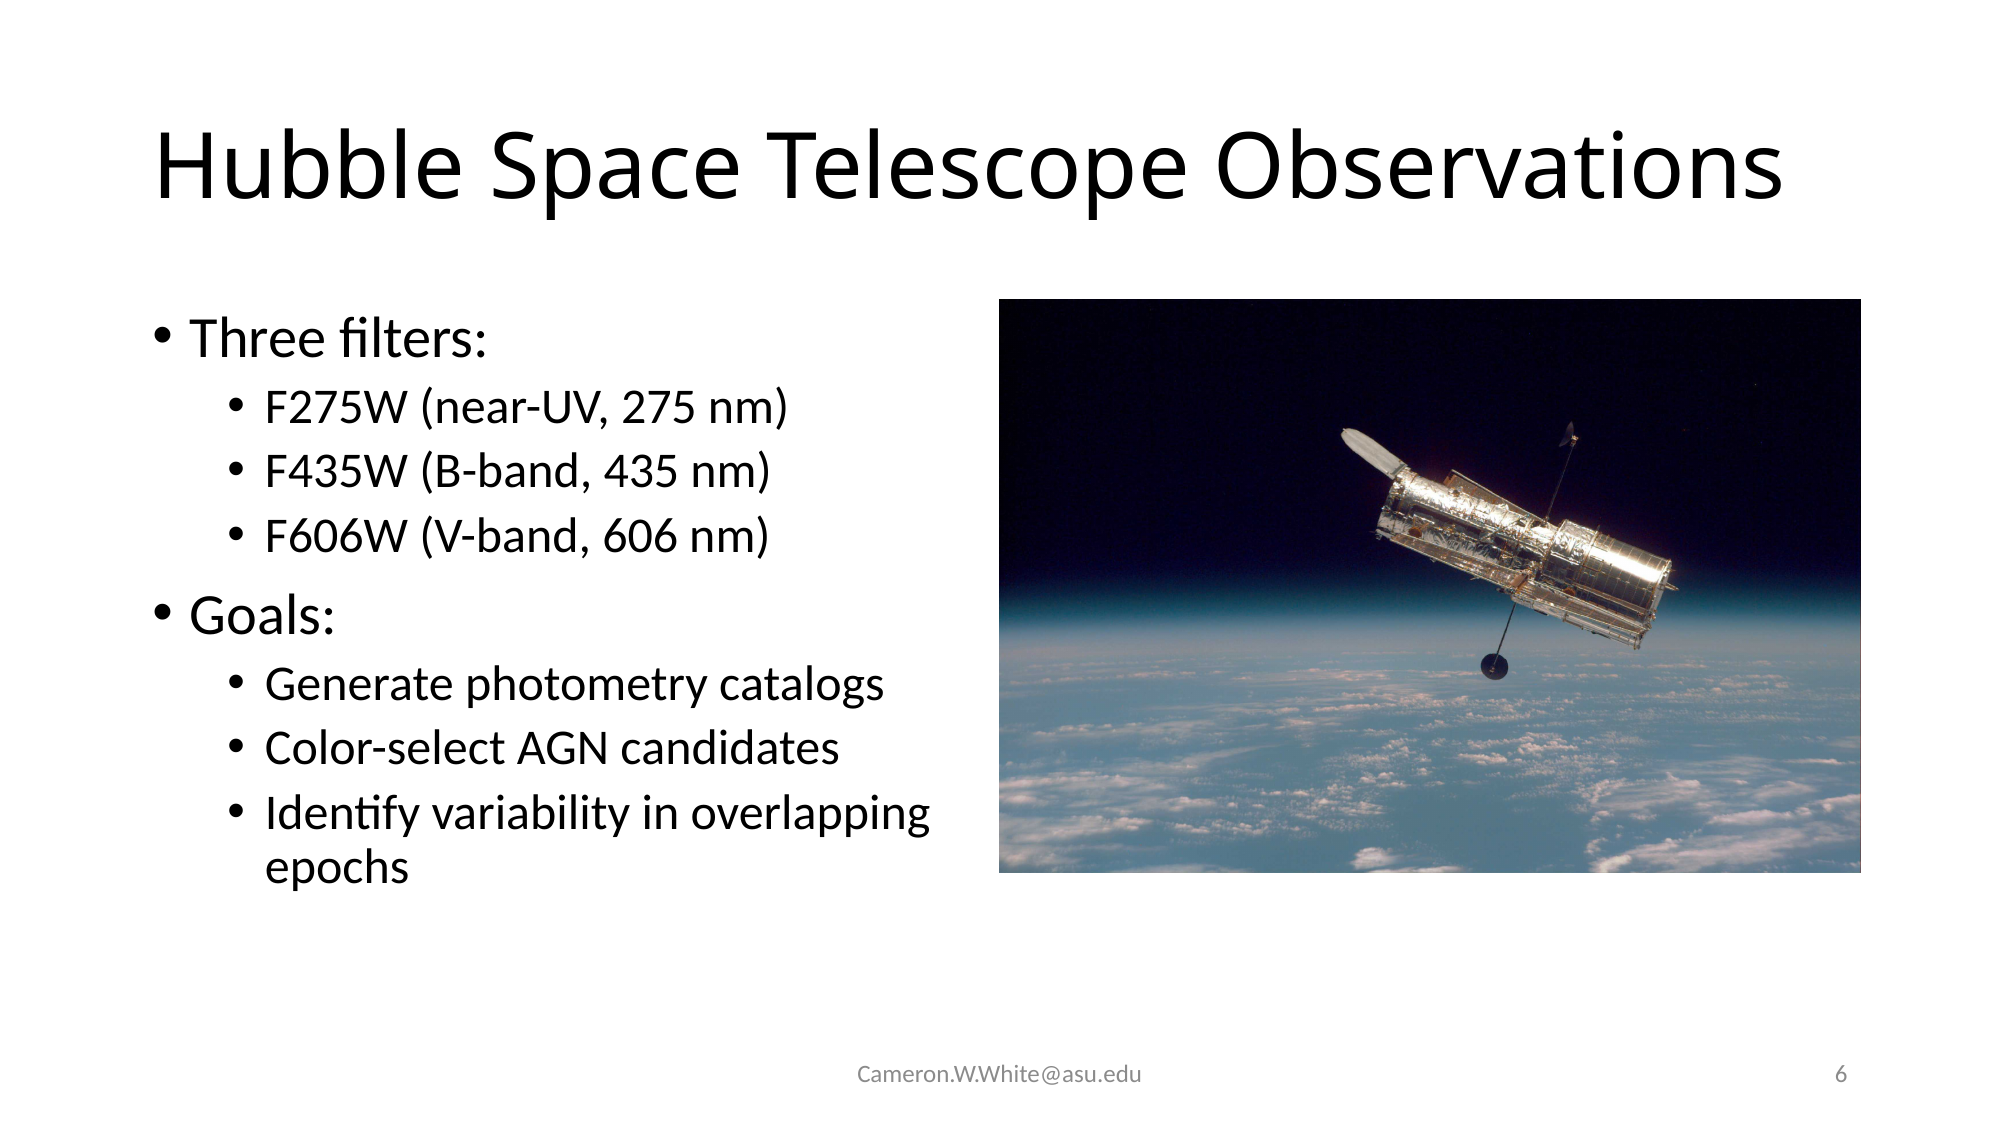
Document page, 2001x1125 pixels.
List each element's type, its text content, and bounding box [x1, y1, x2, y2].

slide_number 6 [1412, 1042, 1863, 1103]
list Three filters: F275W (near-UV, 275 nm) F435W (B-band, 435 nm) F606W (V-band, 606 nm) Goals: Generate photometry catalogs Color-select AGN candidates Identify variability in overlapping epochs [137, 299, 969, 1014]
title Hubble Space Telescope Observations [137, 59, 1863, 278]
picture [999, 299, 1861, 873]
footer Cameron.W.White@asu.edu [662, 1042, 1338, 1103]
